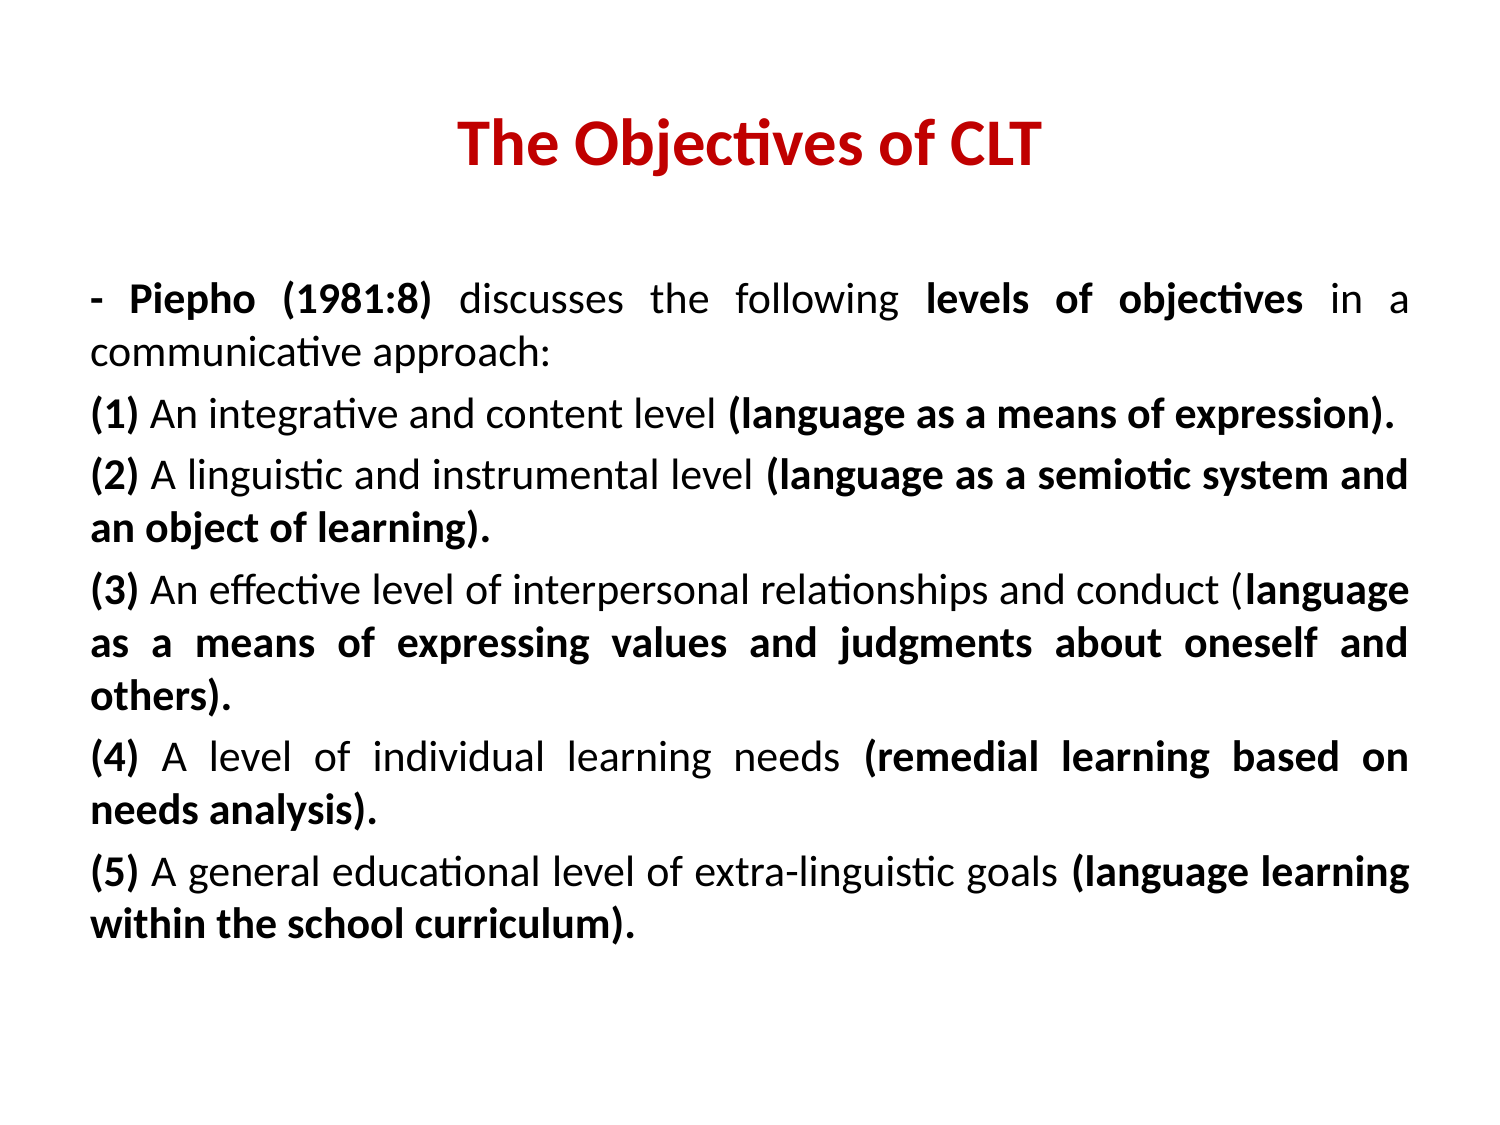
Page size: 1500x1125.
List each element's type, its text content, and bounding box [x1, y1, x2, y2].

title The Objectives of CLT [75, 45, 1425, 233]
list - Piepho (1981:8) discusses the following levels of objectives in a communicative approach: (1) An integrative and content level (language as a means of expression). (2) A linguistic and instrumental level (language as a semiotic system and an object of learning). (3) An effective level of interpersonal relationships and conduct (language as a means of expressing values and judgments about oneself and others). (4) A level of individual learning needs (remedial learning based on needs analysis). (5) A general educational level of extra-linguistic goals (language learning within the school curriculum). [75, 262, 1425, 1005]
